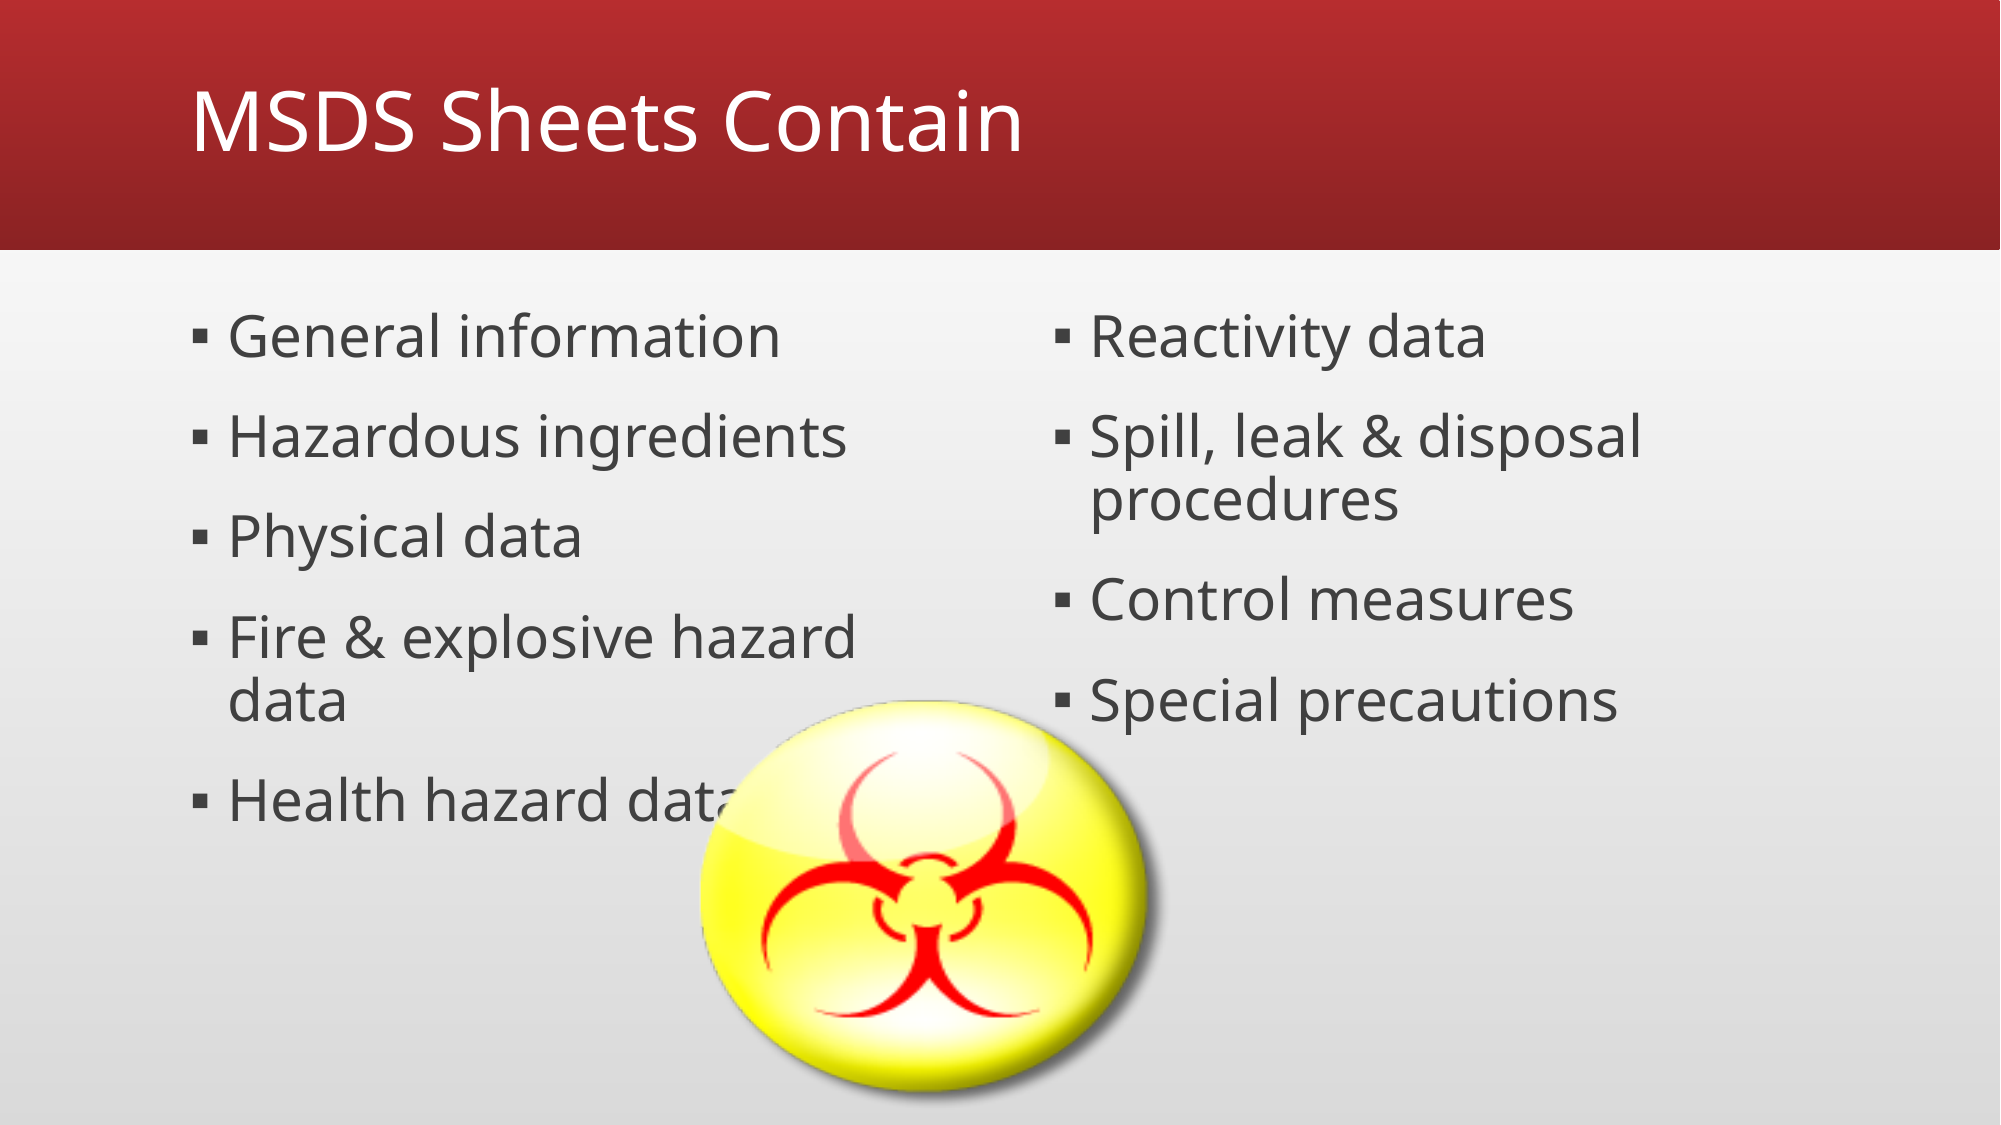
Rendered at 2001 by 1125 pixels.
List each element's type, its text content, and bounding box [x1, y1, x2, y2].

list Reactivity data Spill, leak & disposal procedures Control measures Special precautions [1037, 299, 1825, 1050]
picture [687, 687, 1188, 1125]
list General information Hazardous ingredients Physical data Fire & explosive hazard data Health hazard data [174, 299, 963, 1050]
title MSDS Sheets Contain [174, 16, 1825, 234]
